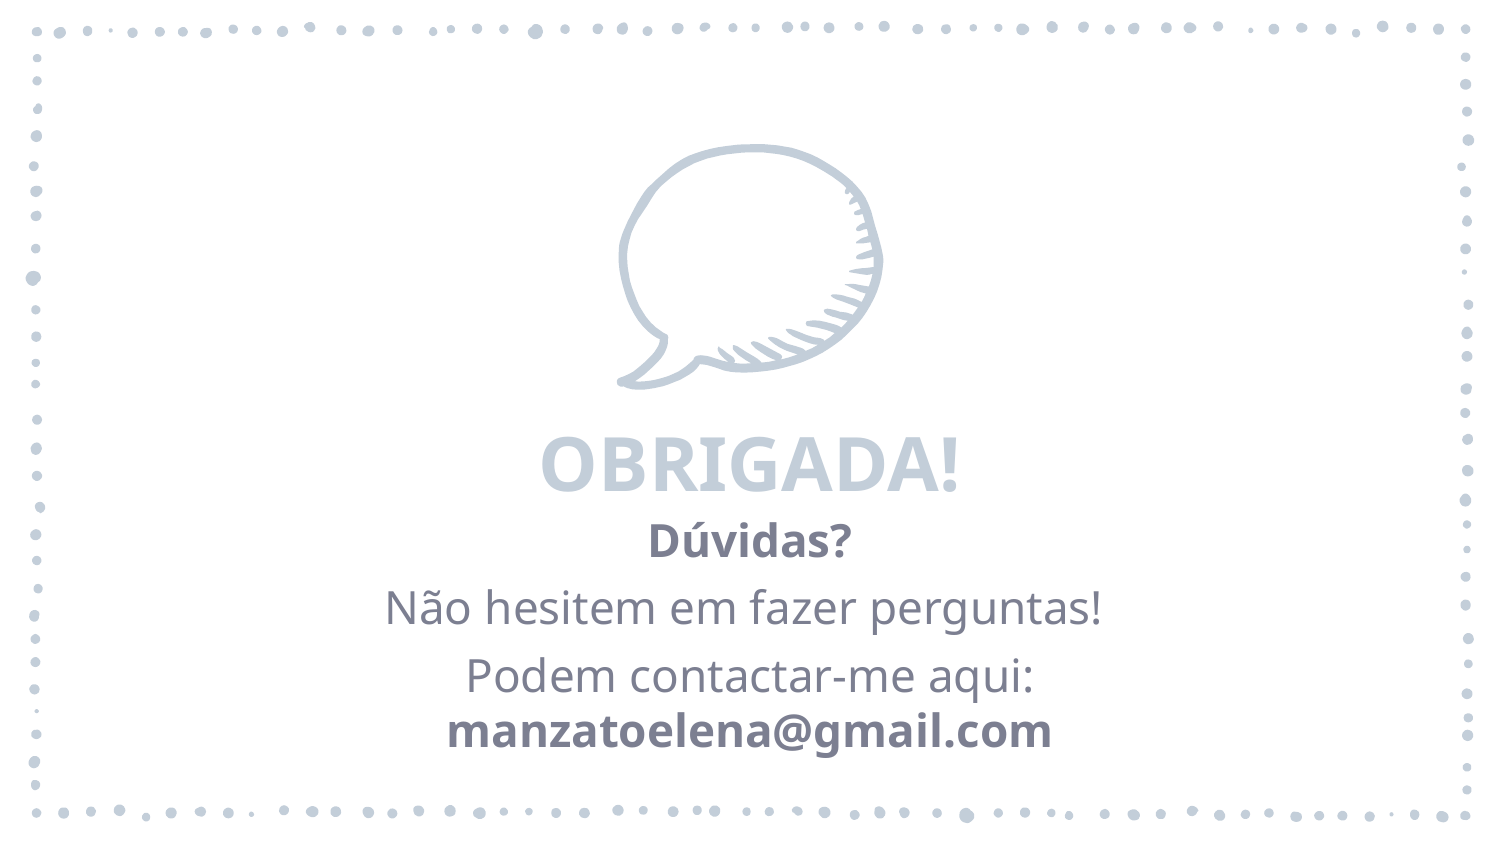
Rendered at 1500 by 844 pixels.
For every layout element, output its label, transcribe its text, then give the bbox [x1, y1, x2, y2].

text_box [616, 144, 884, 390]
title OBRIGADA! [209, 399, 1291, 496]
subtitle Dúvidas? Não hesitem em fazer perguntas! Podem contactar-me aqui: manzatoelena@gmail.com [209, 496, 1291, 724]
